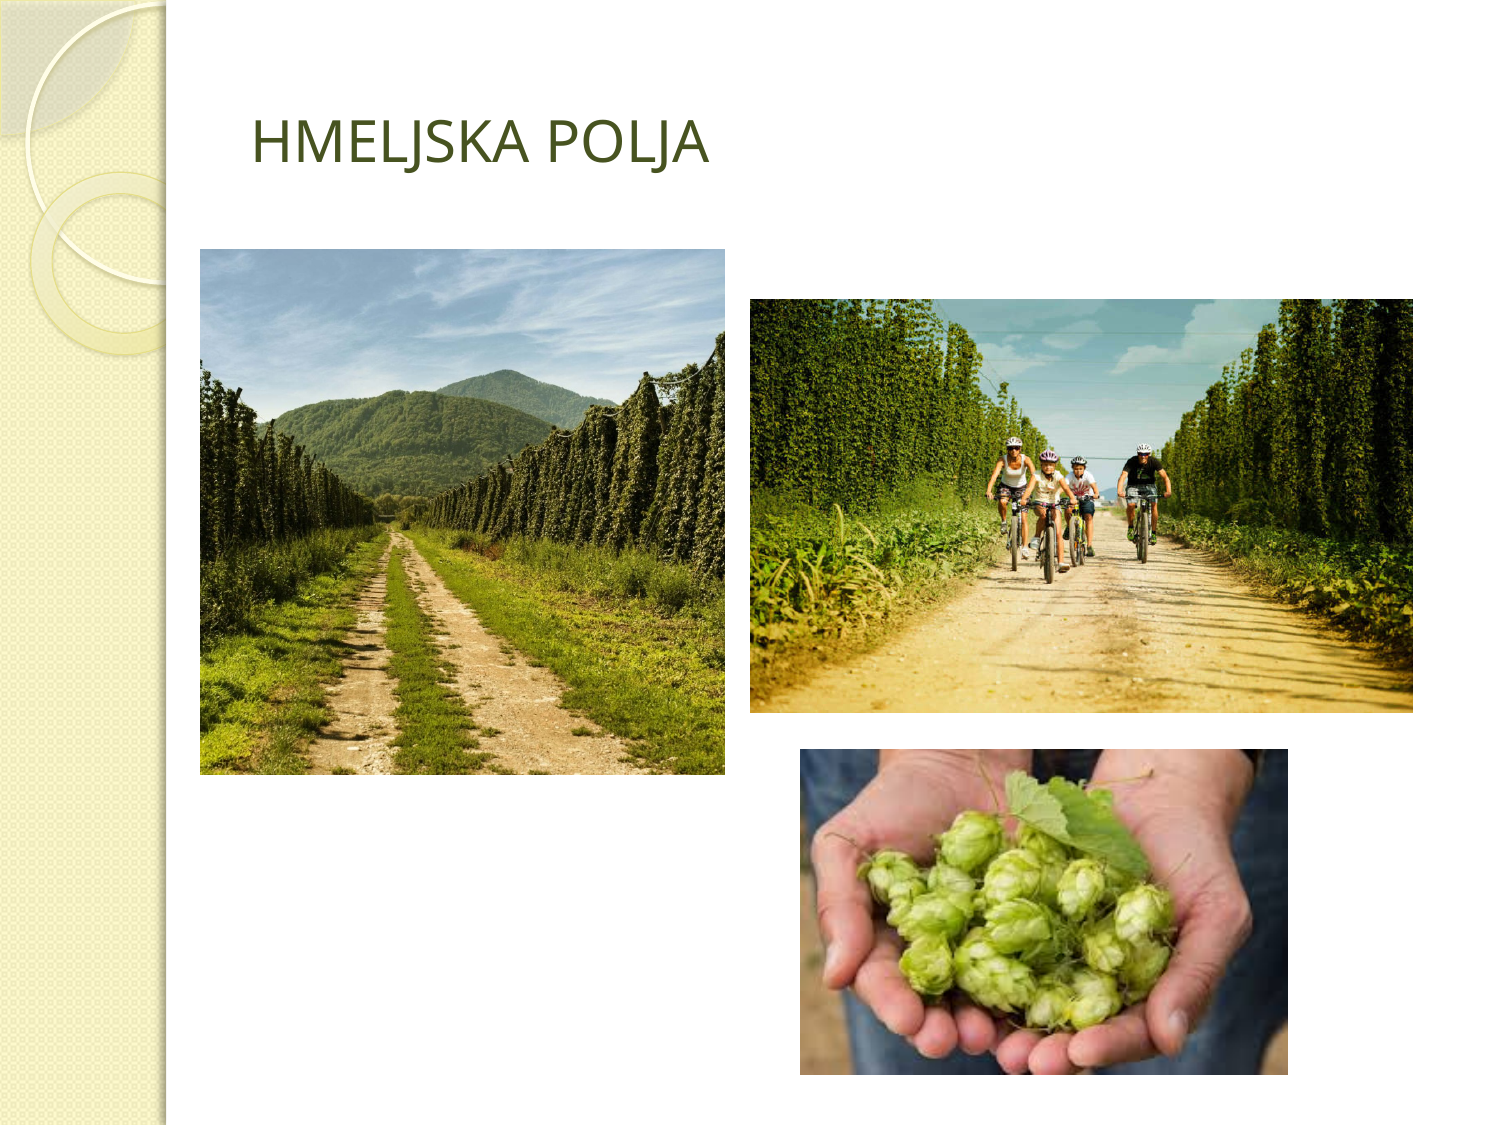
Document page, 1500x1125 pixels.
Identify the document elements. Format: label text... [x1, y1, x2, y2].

picture [749, 299, 1413, 713]
picture [799, 749, 1288, 1075]
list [199, 249, 726, 776]
title HMELJSKA POLJA [235, 45, 1466, 233]
